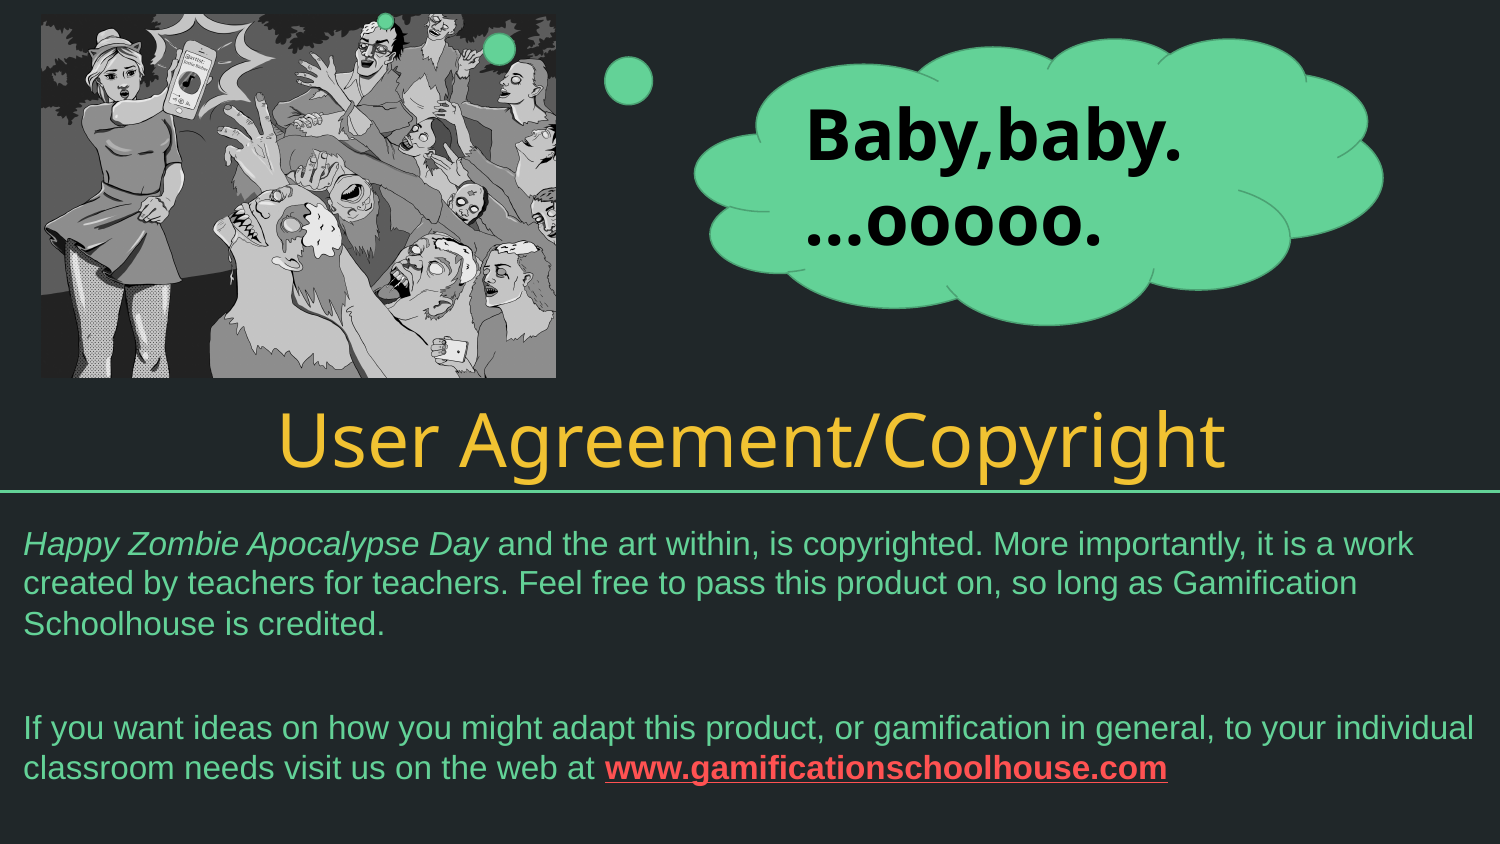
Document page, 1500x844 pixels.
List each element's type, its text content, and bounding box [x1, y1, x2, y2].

picture [40, 14, 556, 379]
text_box Baby,baby.…ooooo. [604, 56, 653, 105]
subtitle User Agreement/Copyright [2, 377, 1500, 495]
text_box Happy Zombie Apocalypse Day and the art within, is copyrighted. More importantly, it is a work created by teachers for teachers. Feel free to pass this product on, so long as Gamification Schoolhouse is credited. If you want ideas on how you might adapt this product, or gamification in general, to your individual classroom needs visit us on the web at www.gamificationschoolhouse.com [8, 506, 1496, 844]
text_box Baby,baby.…ooooo. [694, 39, 1384, 326]
